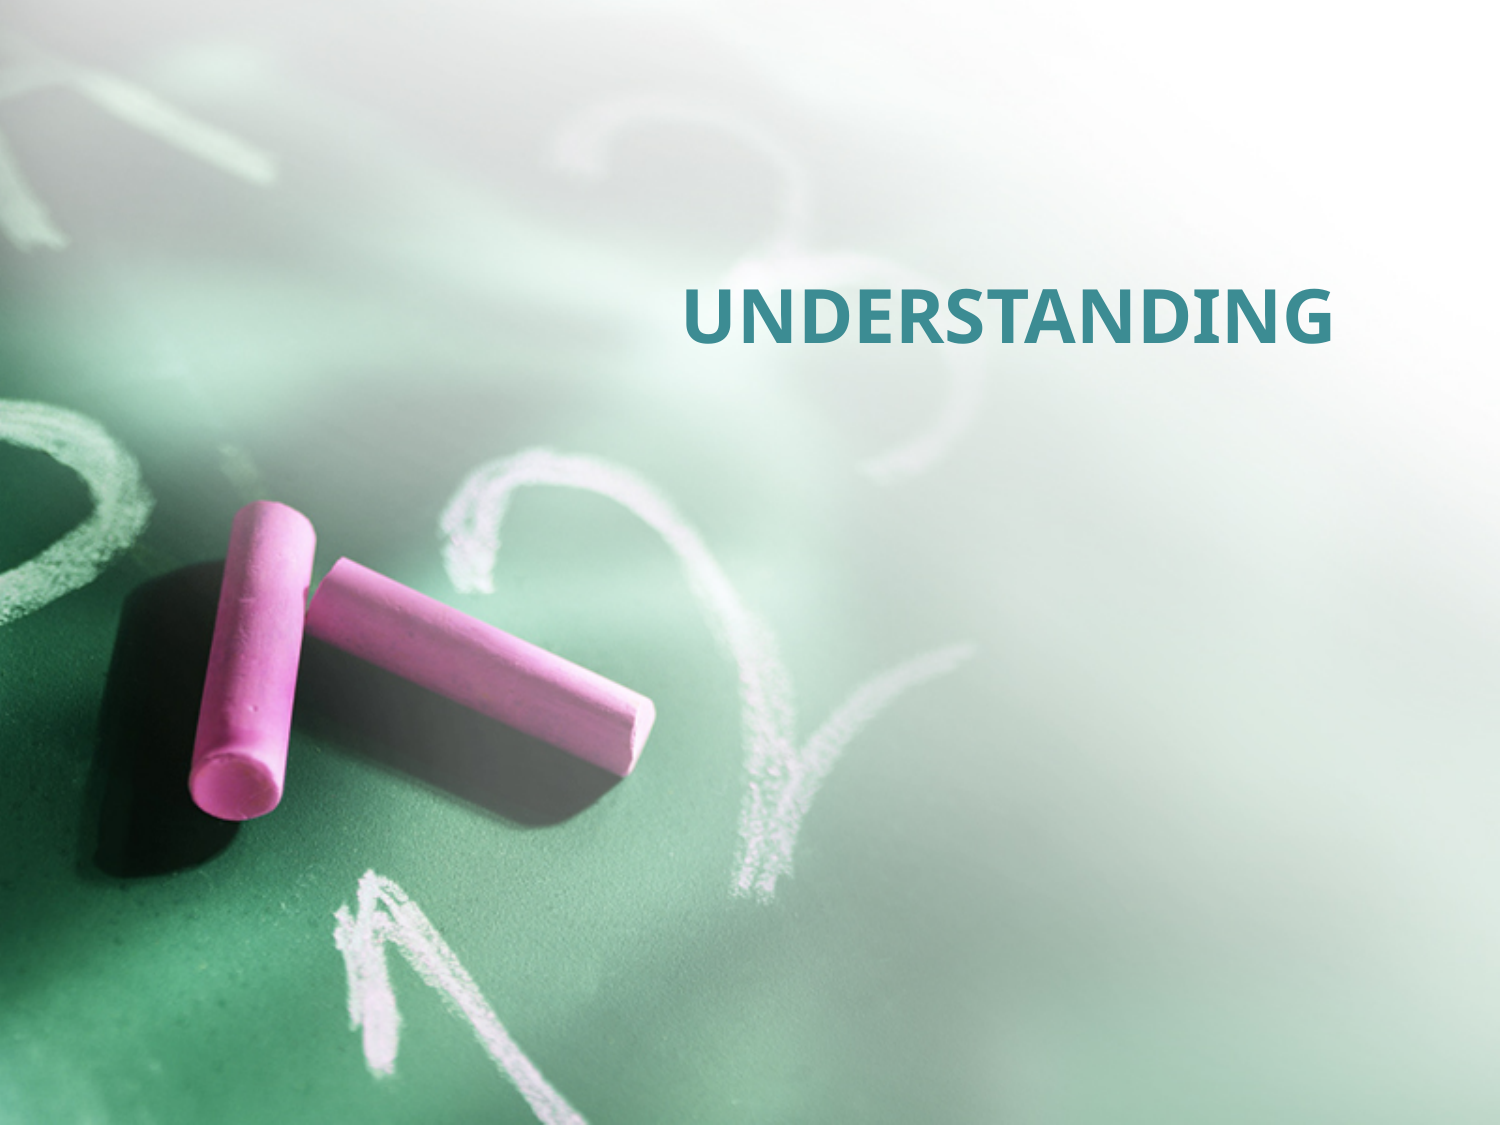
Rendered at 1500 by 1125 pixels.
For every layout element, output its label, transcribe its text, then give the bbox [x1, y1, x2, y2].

title UNDERSTANDING [133, 219, 1353, 408]
picture [0, 0, 1500, 1125]
